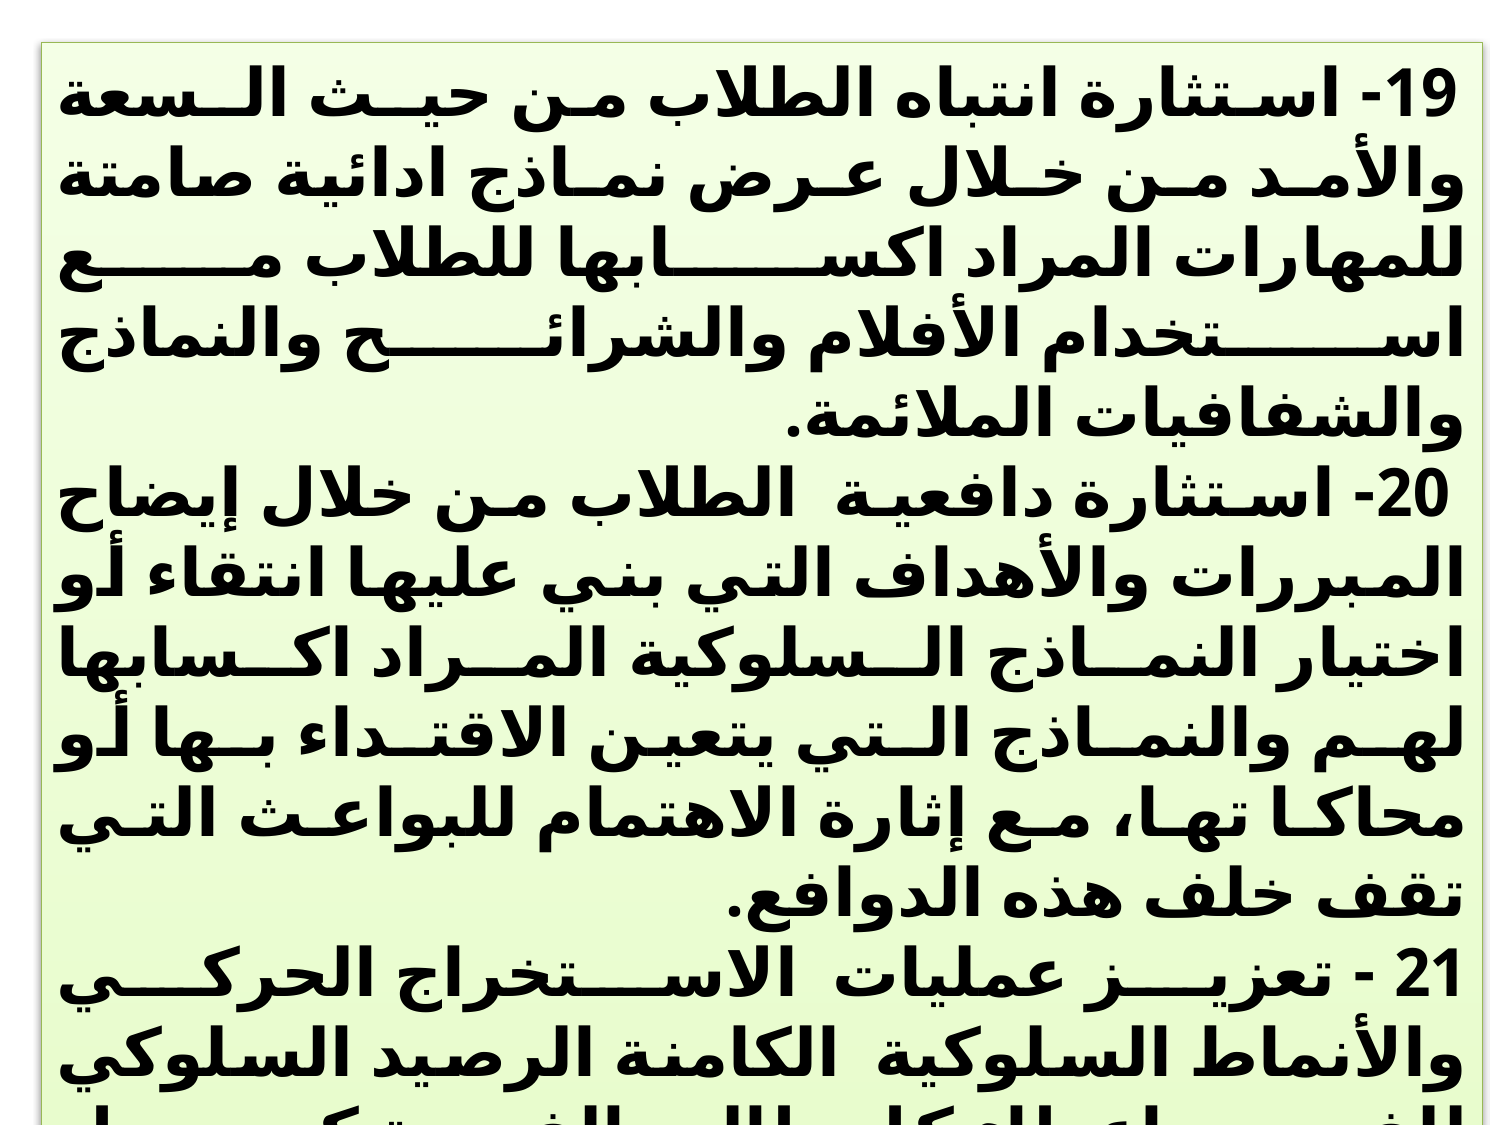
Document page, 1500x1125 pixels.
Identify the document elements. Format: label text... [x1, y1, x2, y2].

text_box 19- استثارة انتباه الطلاب من حيـث الـسعة والأمـد مـن خـلال عـرض نمـاذج ادائية صامتة للمهارات المراد اكسابها للطلاب مع استخدام الأفلام والشرائح والنماذج والشفافيات الملائمة. 20- استثارة دافعية الطلاب من خلال إيضاح المبررات والأهداف التي بني عليها انتقاء أو اختيار النمـاذج الـسلوكية المـراد اكـسابها لهـم والنمـاذج الـتي يتعين الاقتـداء بـها أو محاكا تها، مع إثارة الاهتمام للبواعث التي تقف خلف هذه الدوافع. 21 - تعزيز عمليات الاستخراج الحركي والأنماط السلوكية الكامنة الرصيد السلوكي للفرد مع إعطاء كل طالب الفرصة كي يحول الاحتفاظ إلى أداء سلوكي أو مهاري وفق معدله الخاص مع عدم مقارنة أدائه بأداء زملائه ولكن يمكن أن تكون المقارنة ضوء الاقـتراب التتـابعي ممـا ينبغـي أن يكـون عليه الأداء أو الـسلوك النمـوذج [41, 42, 1483, 1125]
